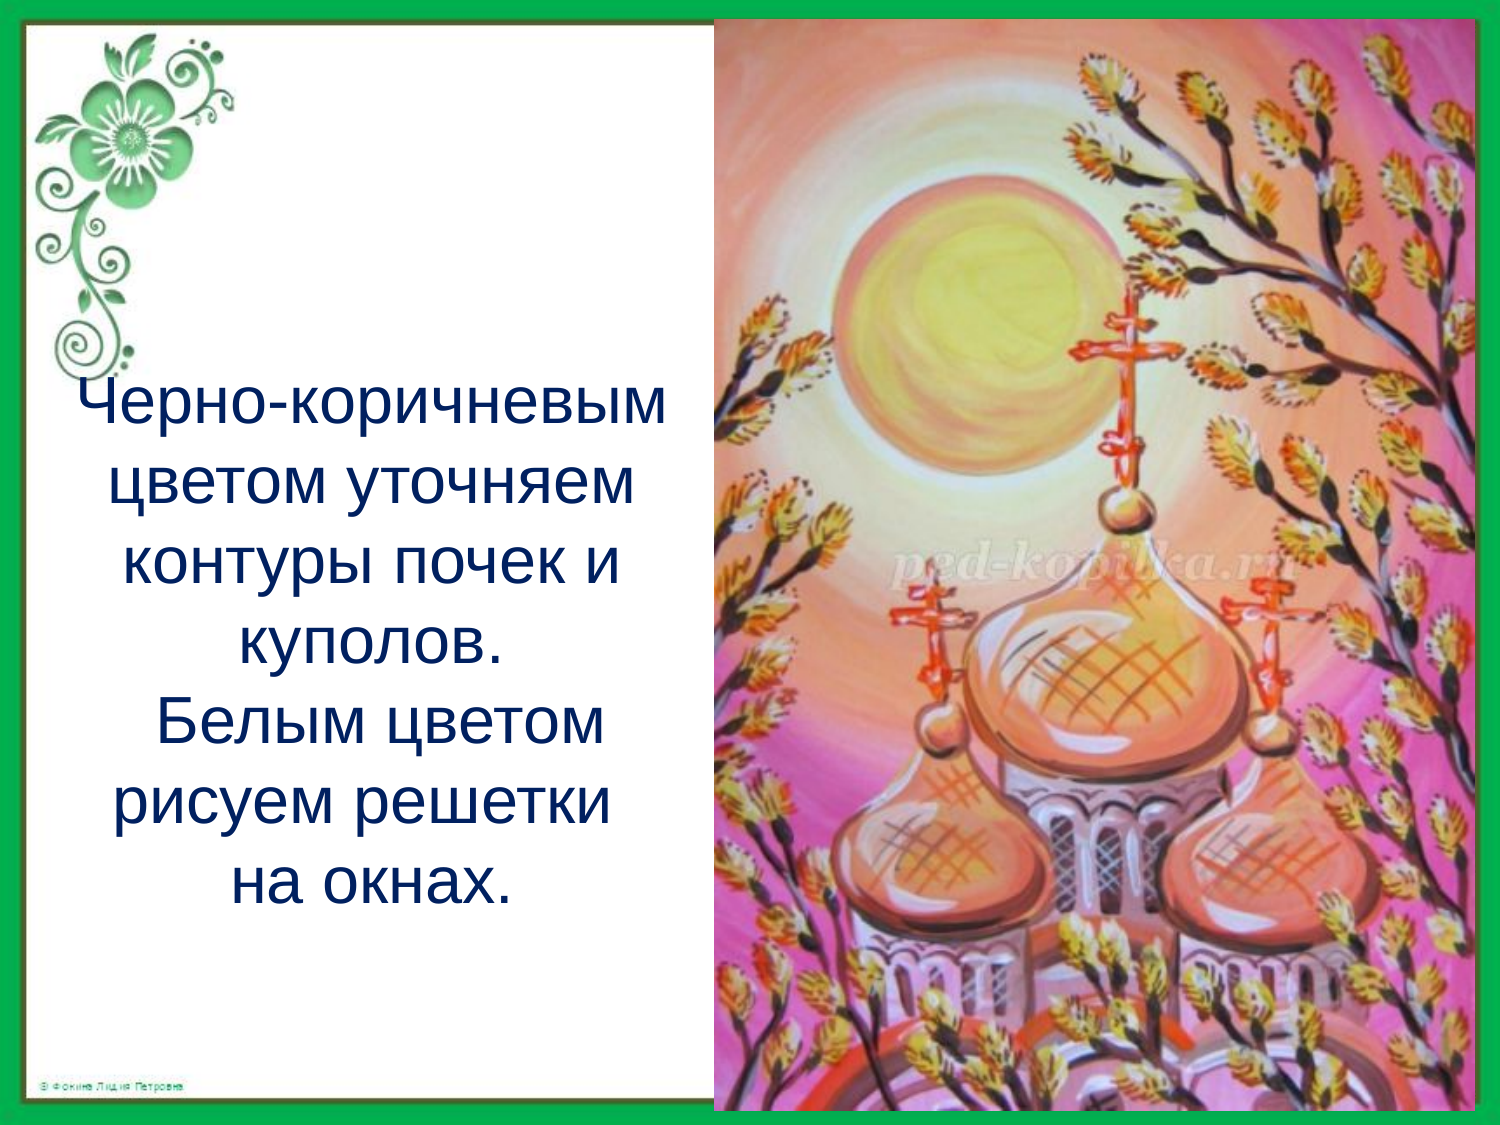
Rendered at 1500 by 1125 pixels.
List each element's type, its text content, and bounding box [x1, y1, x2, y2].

text_box Черно-коричневым цветом уточняем контуры почек и куполов. Белым цветом рисуем решетки на окнах. [53, 349, 691, 970]
picture [0, 0, 1500, 1125]
